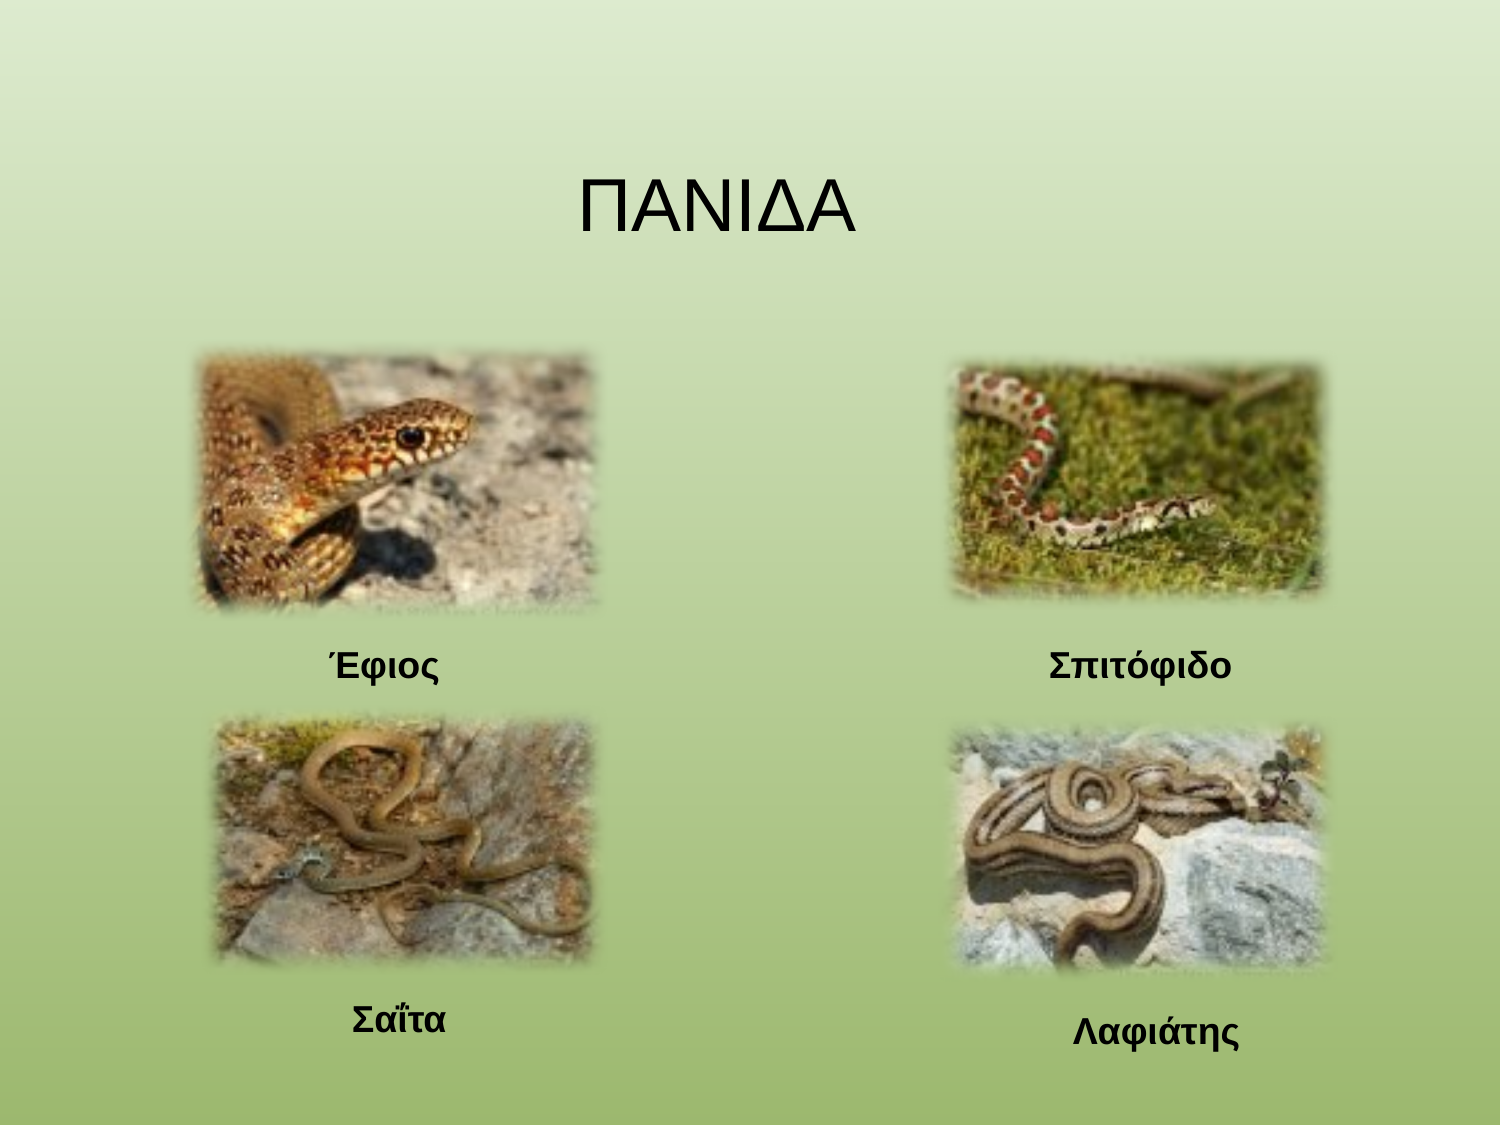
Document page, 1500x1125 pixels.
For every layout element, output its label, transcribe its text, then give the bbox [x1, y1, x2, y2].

text_box Λαφιάτης [1058, 999, 1256, 1060]
picture [182, 337, 609, 622]
picture [938, 349, 1339, 612]
picture [200, 703, 609, 977]
picture [938, 715, 1339, 983]
text_box Έφιος [313, 633, 456, 693]
text_box Σπιτόφιδο [1034, 633, 1248, 693]
text_box ΠΑΝΙΔΑ [562, 148, 872, 254]
text_box Σαΐτα [337, 987, 462, 1048]
